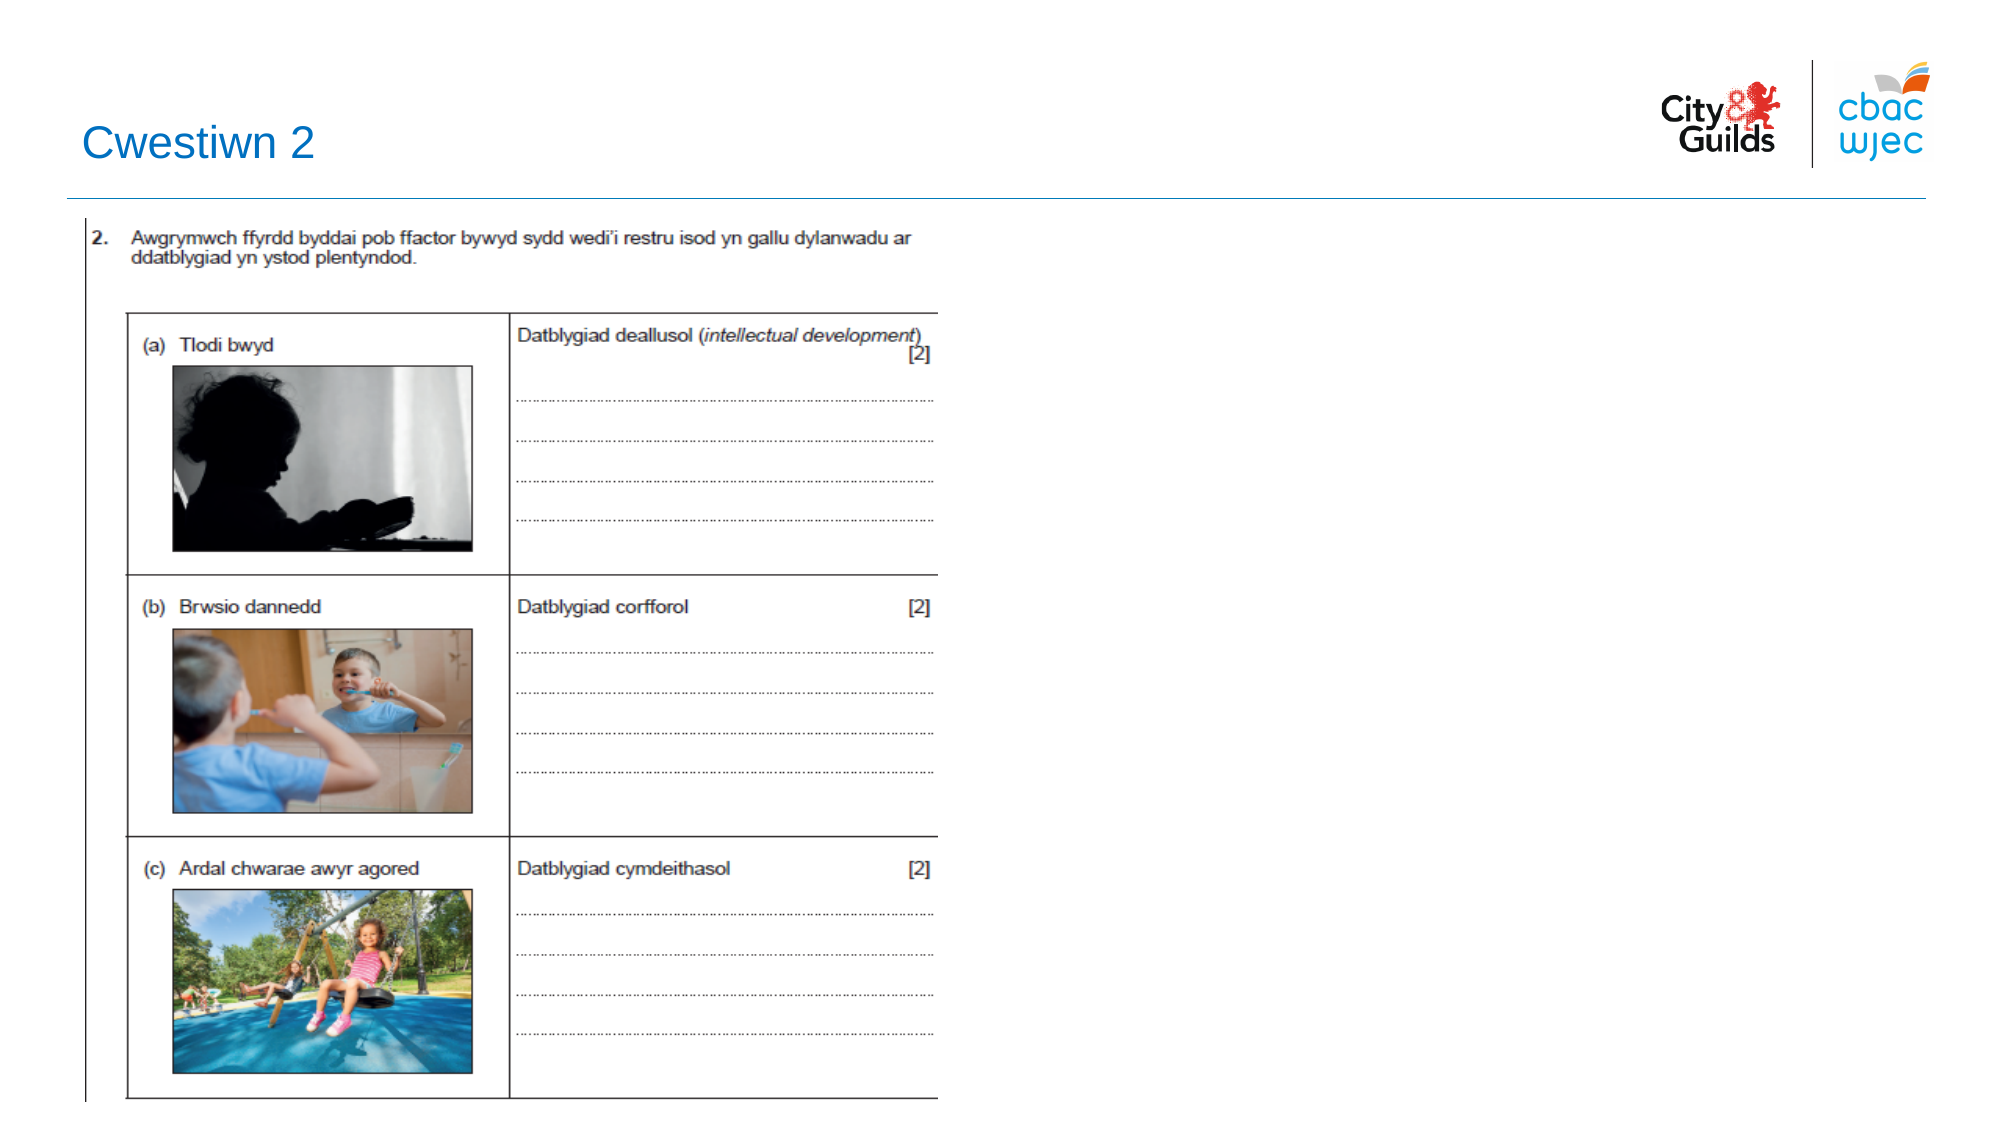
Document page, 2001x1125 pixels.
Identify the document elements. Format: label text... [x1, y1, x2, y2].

title Cwestiwn 2 [66, 62, 1662, 176]
picture [85, 218, 938, 1102]
picture [1833, 61, 1934, 162]
